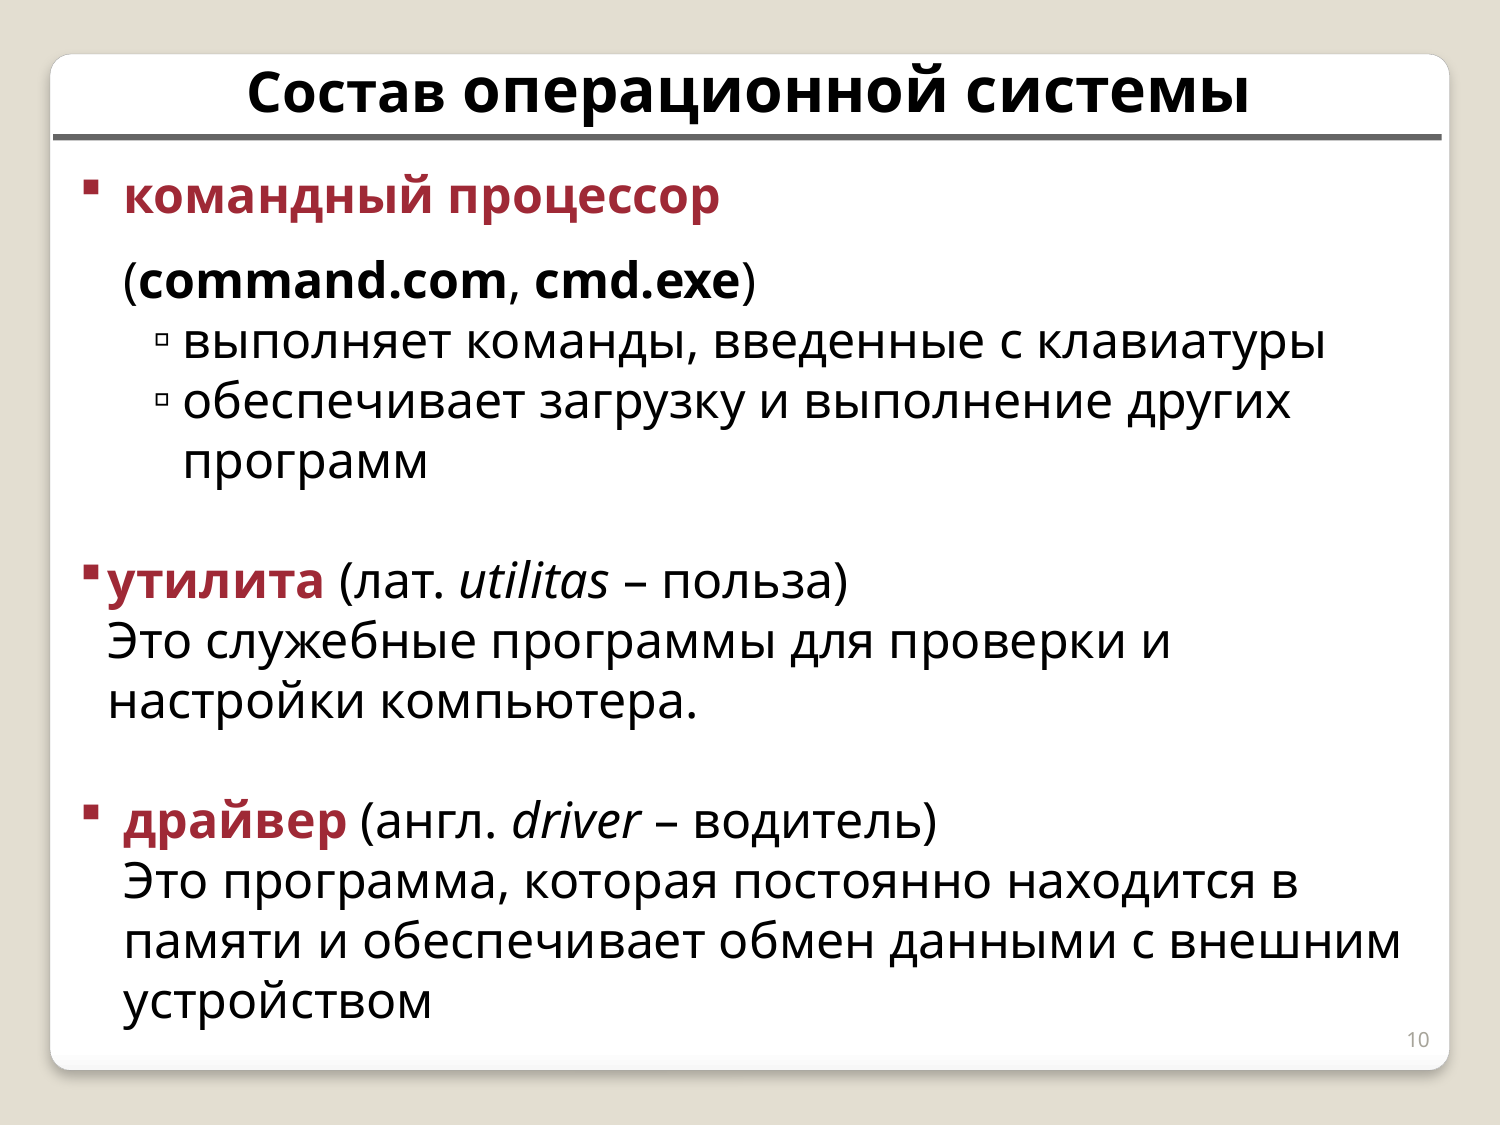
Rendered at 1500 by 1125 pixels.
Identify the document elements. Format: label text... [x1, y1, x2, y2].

text_box командный процессор (command.com, cmd.exe) выполняет команды, введенные с клавиатуры обеспечивает загрузку и выполнение других программ утилита (лат. utilitas – польза) Это служебные программы для проверки и настройки компьютера. драйвер (англ. driver – водитель) Это программа, которая постоянно находится в памяти и обеспечивает обмен данными с внешним устройством [64, 155, 1441, 1036]
text_box Состав операционной системы [53, 42, 1447, 133]
slide_number 10 [1369, 1002, 1445, 1063]
